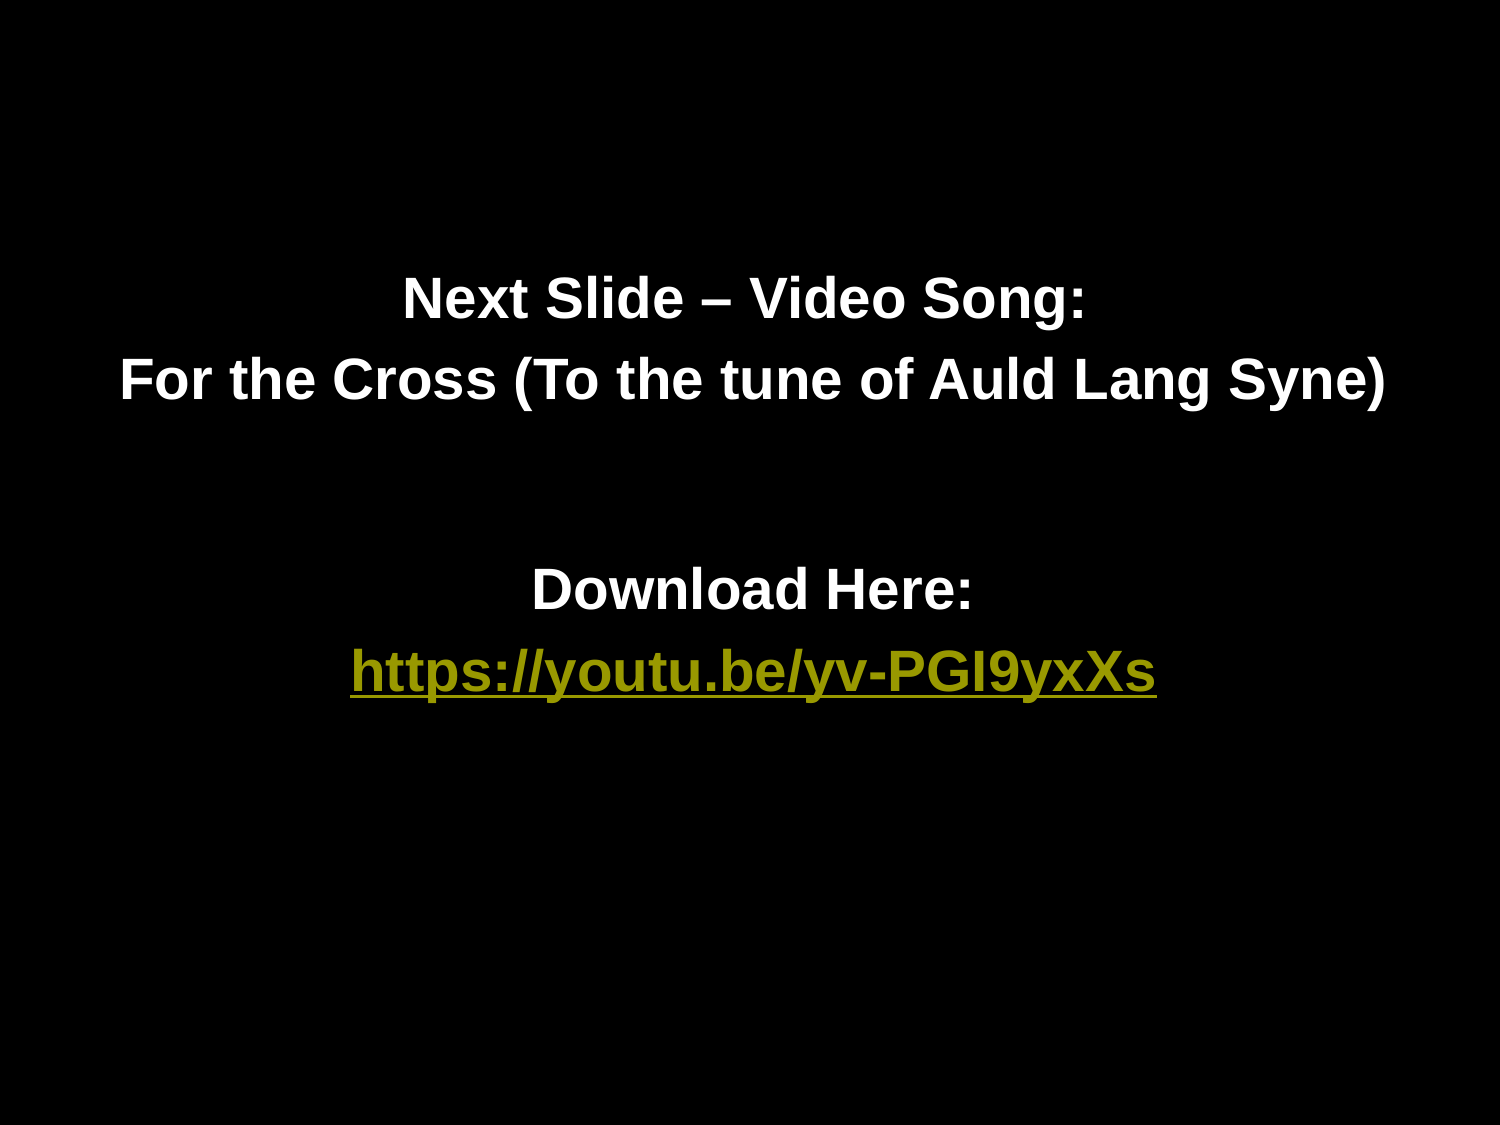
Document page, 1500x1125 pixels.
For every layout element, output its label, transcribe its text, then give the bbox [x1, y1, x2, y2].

list Next Slide – Video Song: For the Cross (To the tune of Auld Lang Syne) Download Here: https://youtu.be/yv-PGI9yxXs [0, 0, 1500, 1125]
